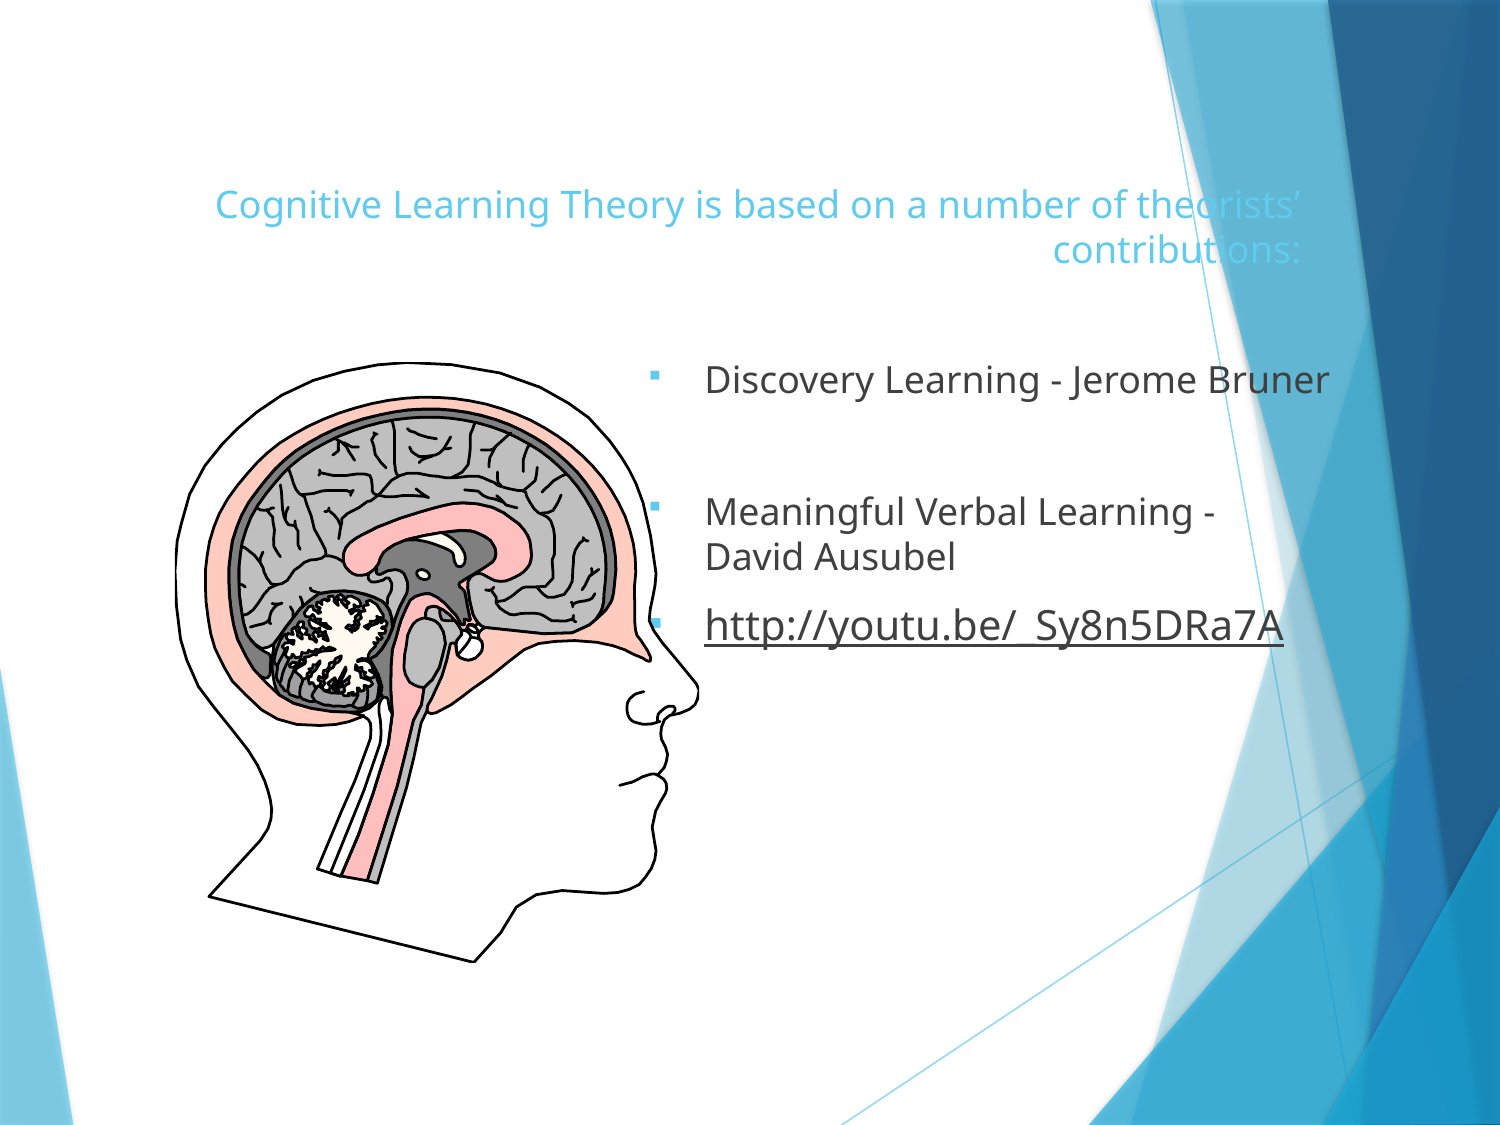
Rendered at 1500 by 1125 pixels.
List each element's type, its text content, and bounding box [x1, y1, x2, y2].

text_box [174, 361, 700, 963]
title Cognitive Learning Theory is based on a number of theorists’ contributions: [147, 172, 1317, 327]
list Discovery Learning - Jerome Bruner Meaningful Verbal Learning - David Ausubel http://youtu.be/_Sy8n5DRa7A [633, 348, 1381, 951]
